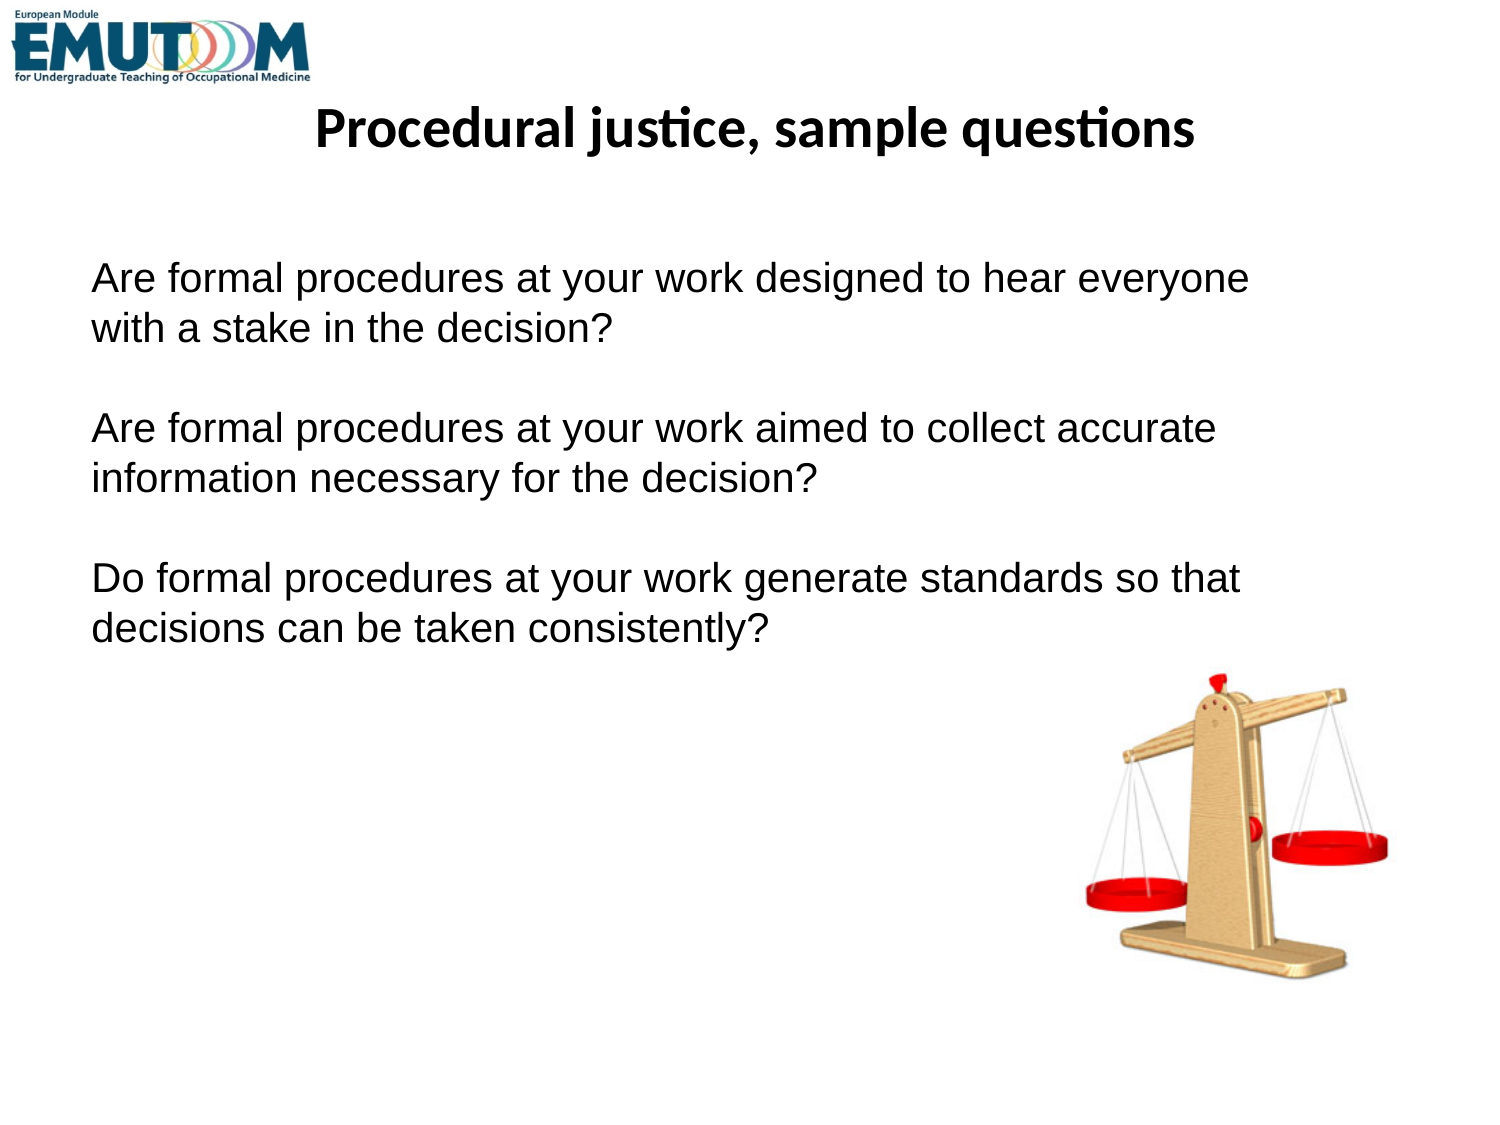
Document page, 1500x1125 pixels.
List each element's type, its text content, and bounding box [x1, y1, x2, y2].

picture [1068, 644, 1404, 1000]
title Procedural justice, sample questions [64, 54, 1448, 195]
text_box Are formal procedures at your work designed to hear everyone with a stake in the decision? Are formal procedures at your work aimed to collect accurate information necessary for the decision? Do formal procedures at your work generate standards so that decisions can be taken consistently? [76, 243, 1329, 659]
picture [0, 0, 313, 91]
picture [64, 46, 72, 54]
picture [269, 47, 276, 54]
picture [286, 47, 293, 54]
picture [82, 46, 89, 54]
